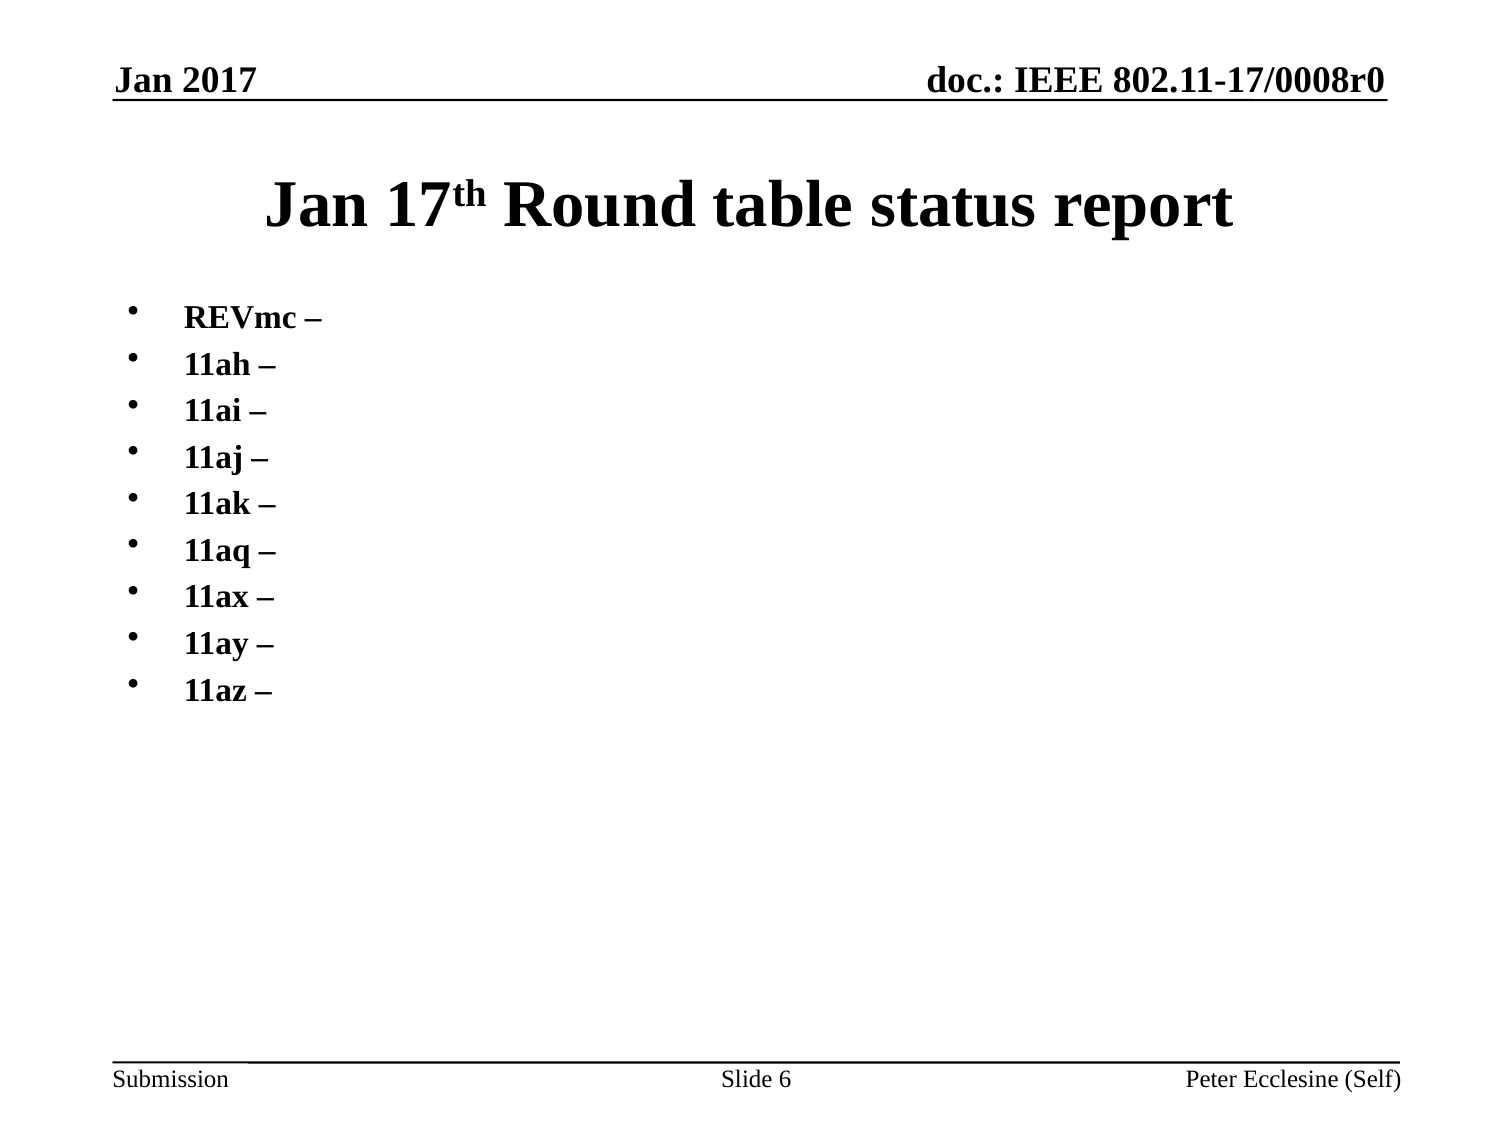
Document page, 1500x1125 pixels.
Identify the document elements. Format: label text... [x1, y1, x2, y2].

slide_number Slide 6 [712, 1061, 800, 1093]
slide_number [114, 54, 265, 101]
title Jan 17th Round table status report [112, 112, 1388, 287]
list REVmc – 11ah – 11ai – 11aj – 11ak – 11aq – 11ax – 11ay – 11az – [112, 287, 1388, 1051]
footer Peter Ecclesine (Self) [1181, 1061, 1402, 1093]
